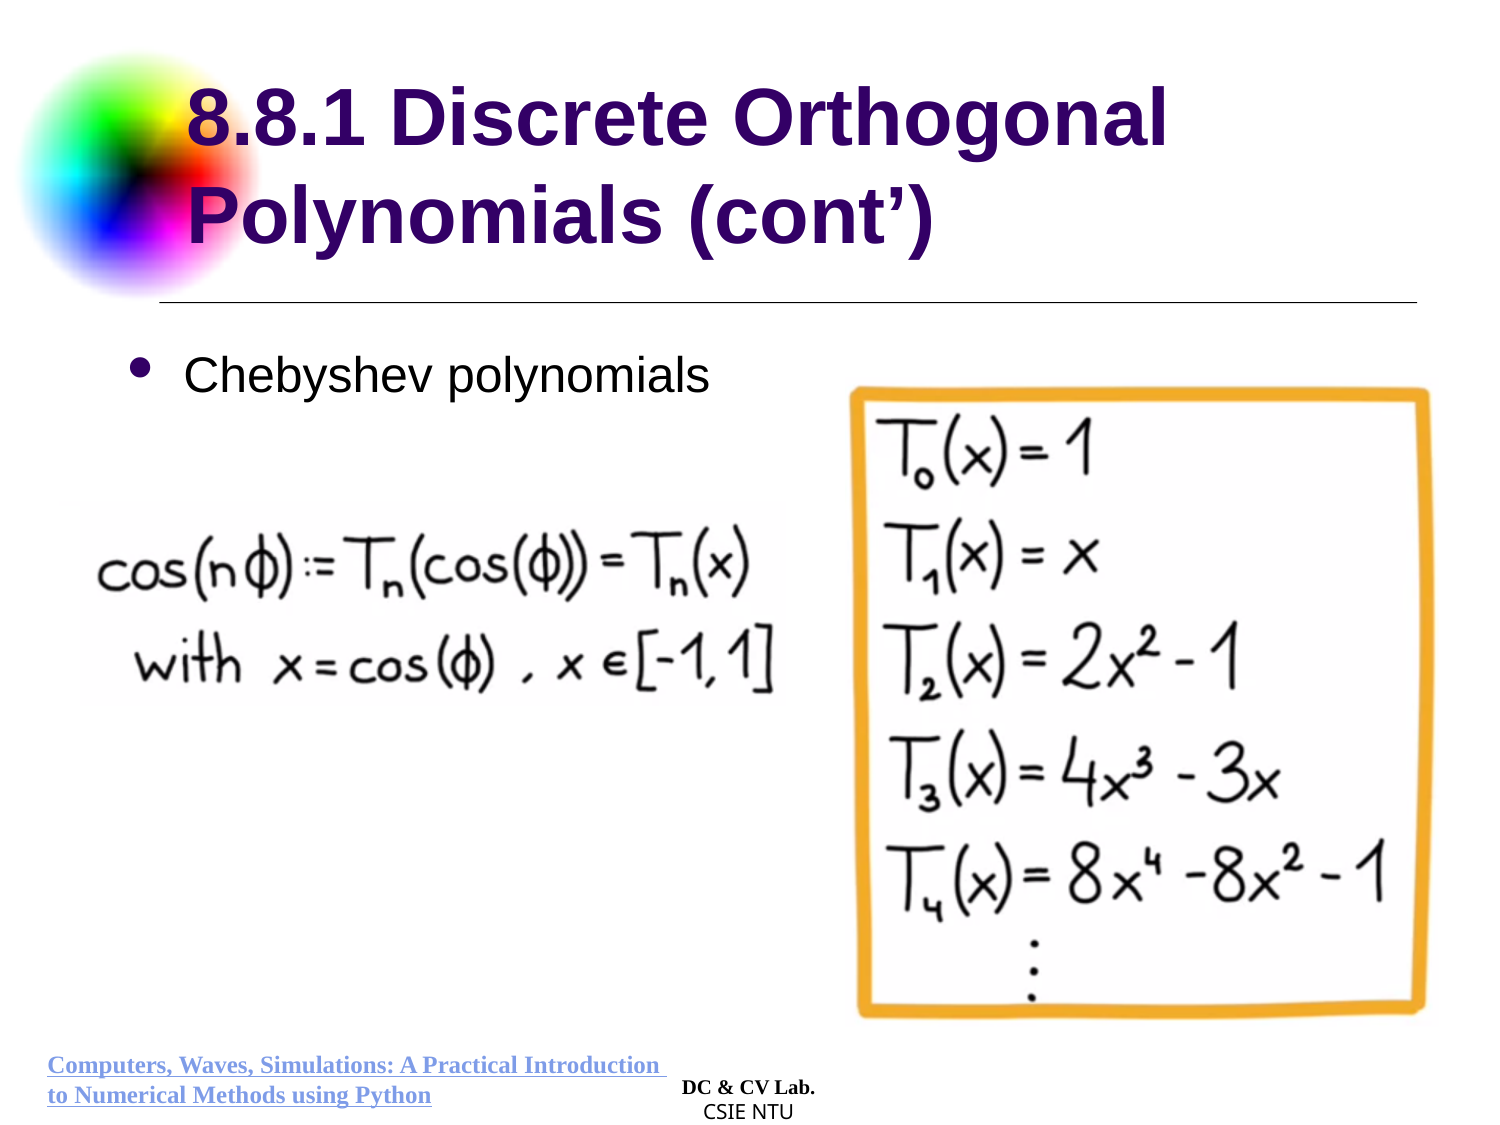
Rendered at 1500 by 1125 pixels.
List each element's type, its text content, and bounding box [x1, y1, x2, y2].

text_box Computers, Waves, Simulations: A Practical Introduction to Numerical Methods using Python [32, 1041, 683, 1125]
picture [844, 377, 1440, 1027]
title 8.8.1 Discrete Orthogonal Polynomials (cont’) [171, 54, 1500, 268]
picture [58, 501, 787, 706]
picture [0, 42, 272, 318]
footer DC & CV Lab. CSIE NTU [683, 1066, 987, 1125]
text_box Chebyshev polynomials [112, 334, 1424, 1024]
